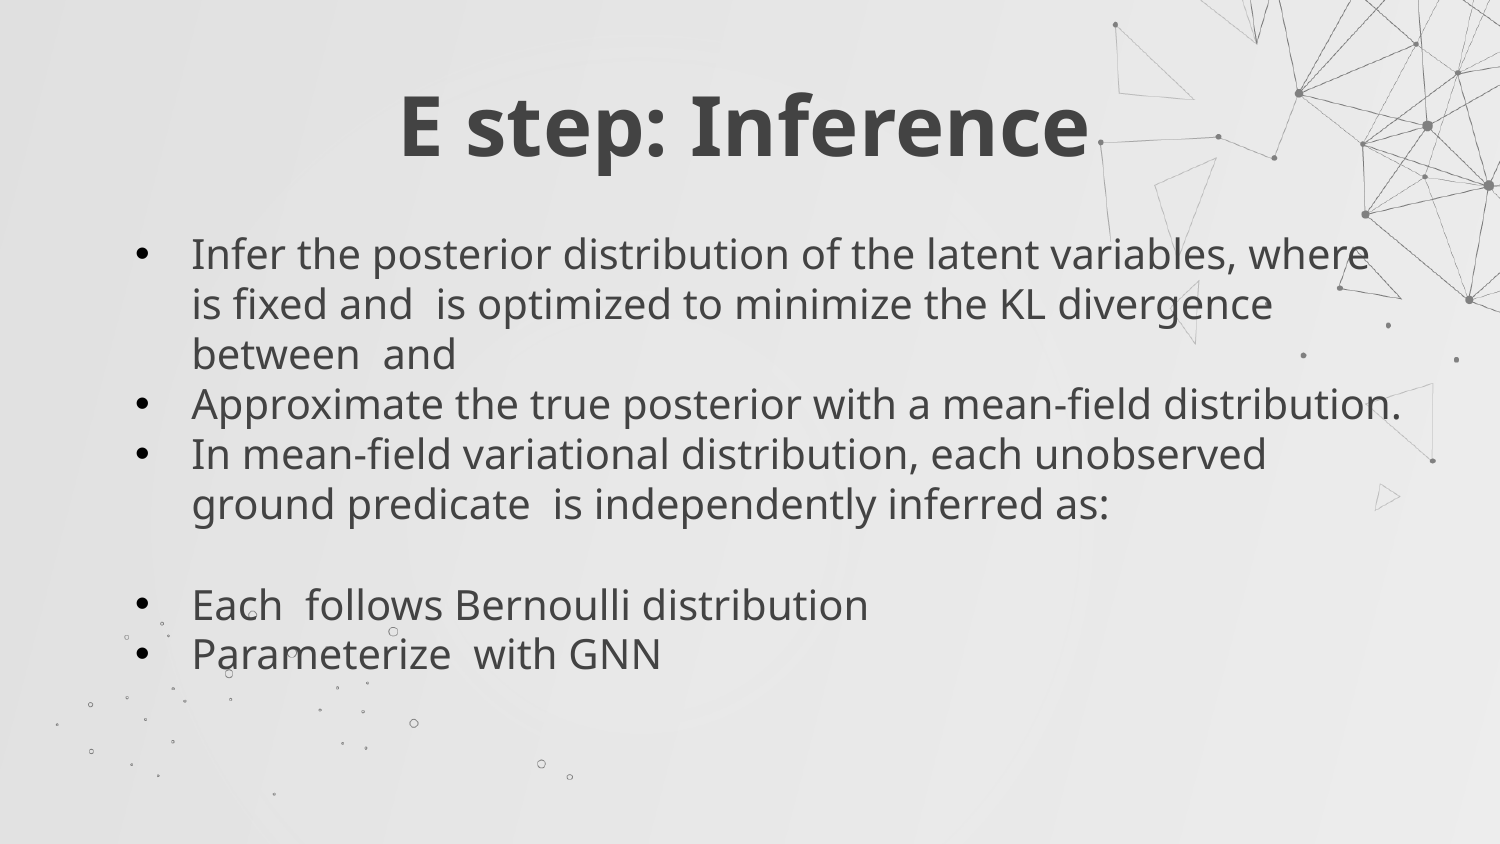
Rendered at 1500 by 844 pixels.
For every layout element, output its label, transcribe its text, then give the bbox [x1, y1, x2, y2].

title E step: Inference [259, 57, 1230, 214]
picture [0, 0, 1500, 844]
